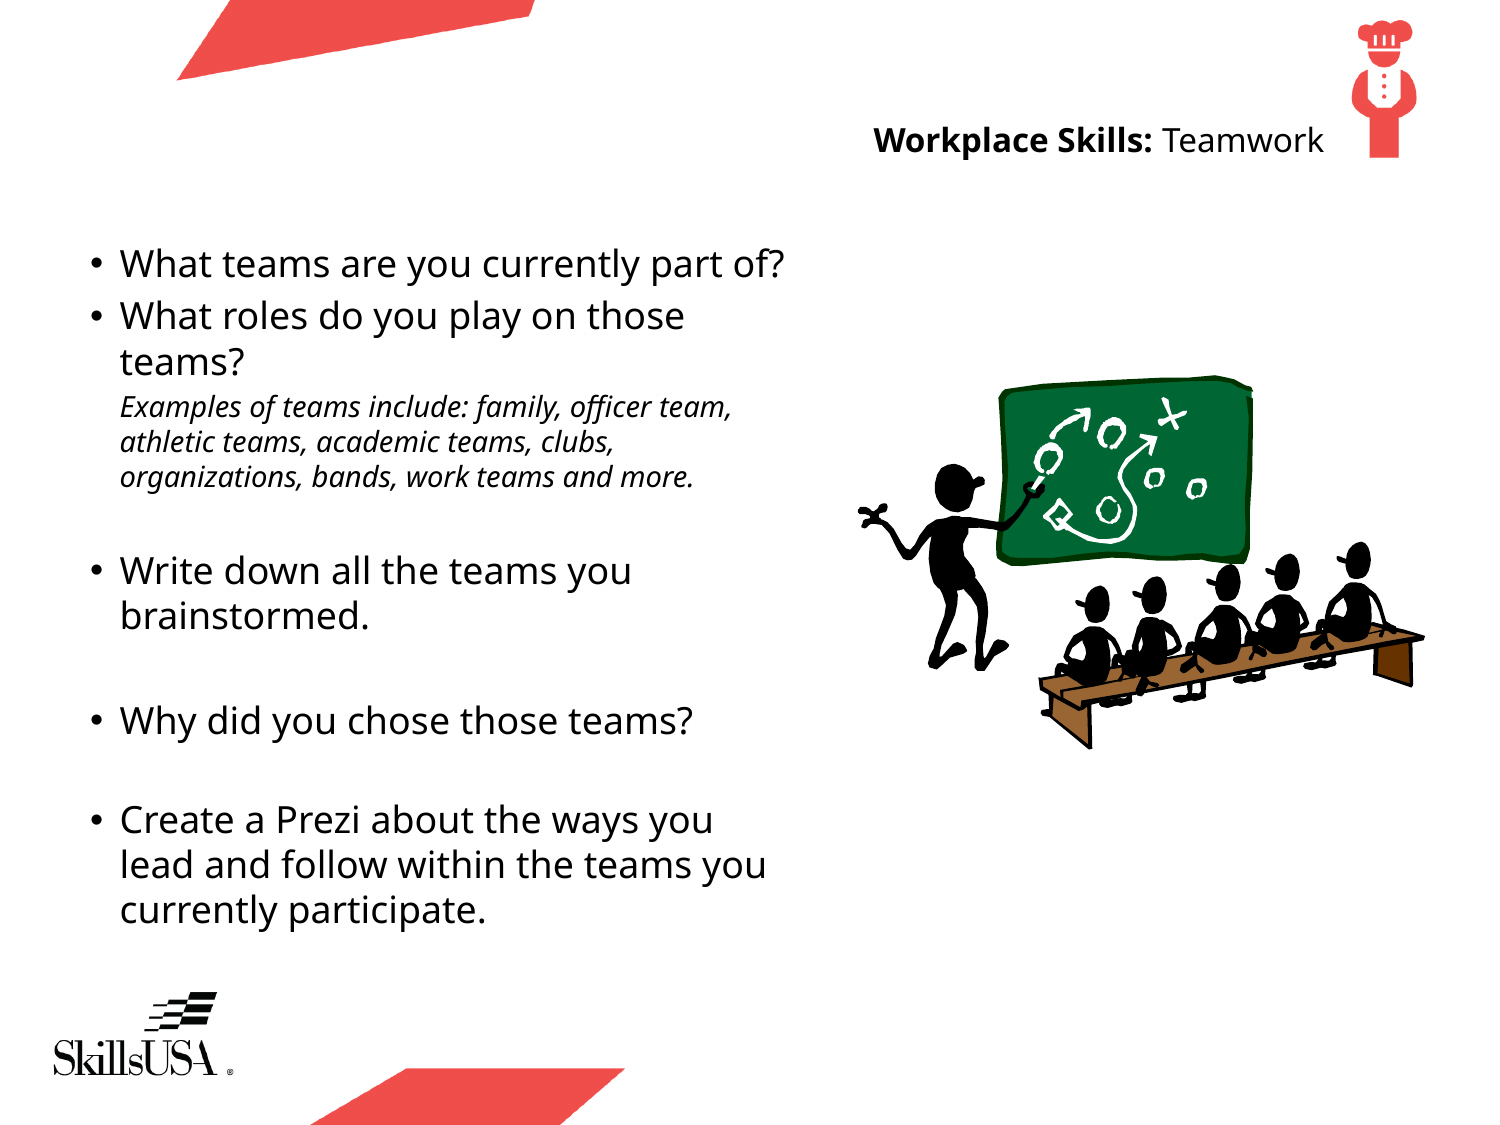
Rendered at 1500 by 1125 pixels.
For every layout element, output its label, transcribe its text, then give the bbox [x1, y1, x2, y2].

title Workplace Skills: Teamwork [120, 45, 1340, 233]
picture [0, 0, 1500, 1125]
list What teams are you currently part of? What roles do you play on those teams? Examples of teams include: family, officer team, athletic teams, academic teams, clubs, organizations, bands, work teams and more. Write down all the teams you brainstormed. Why did you chose those teams? Create a Prezi about the ways you lead and follow within the teams you currently participate. [75, 232, 801, 987]
